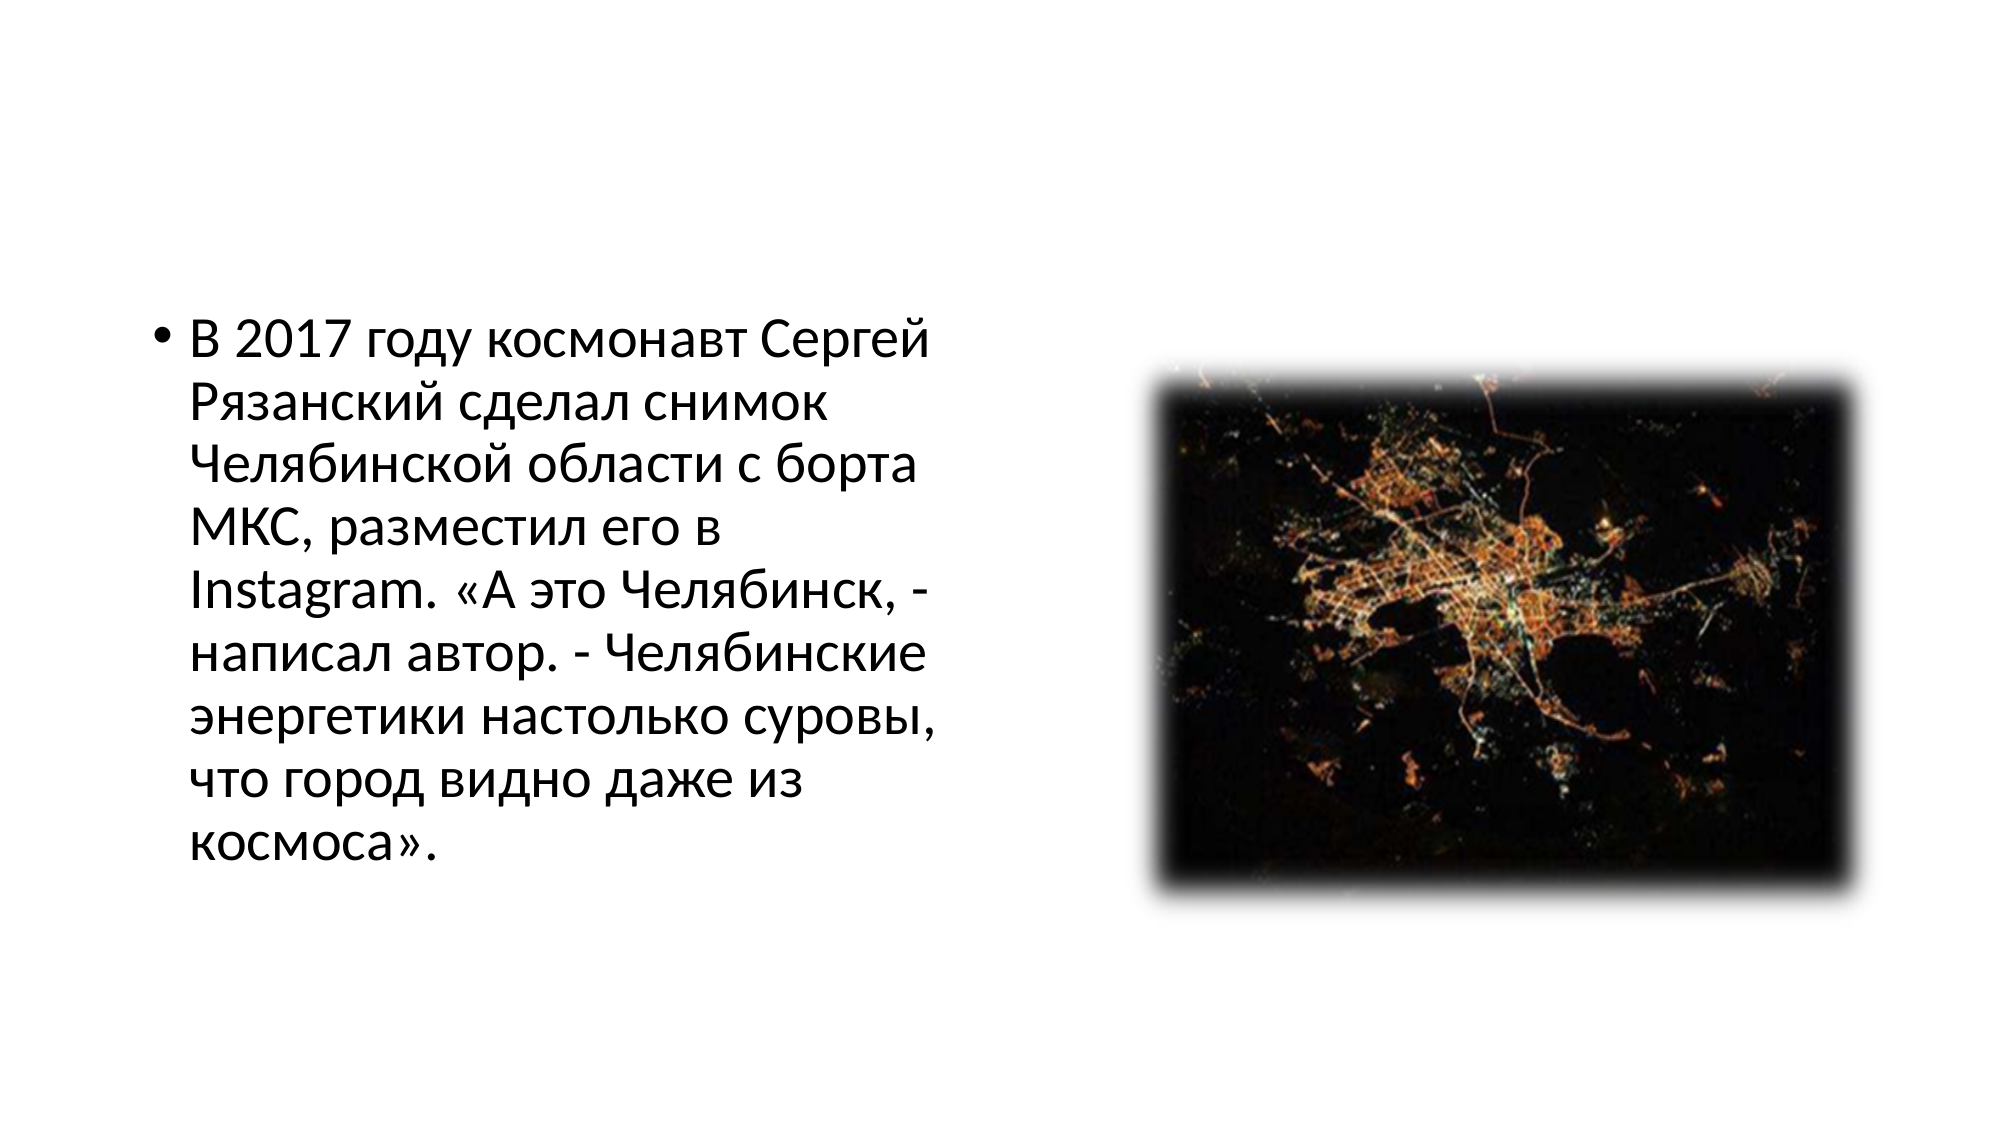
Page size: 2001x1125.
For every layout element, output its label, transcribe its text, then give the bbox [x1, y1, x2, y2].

list В 2017 году космонавт Сергей Рязанский сделал снимок Челябинской области с борта МКС, разместил его в Instagram. «А это Челябинск, - написал автор. - Челябинские энергетики настолько суровы, что город видно даже из космоса». [137, 299, 988, 1014]
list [1125, 348, 1884, 927]
